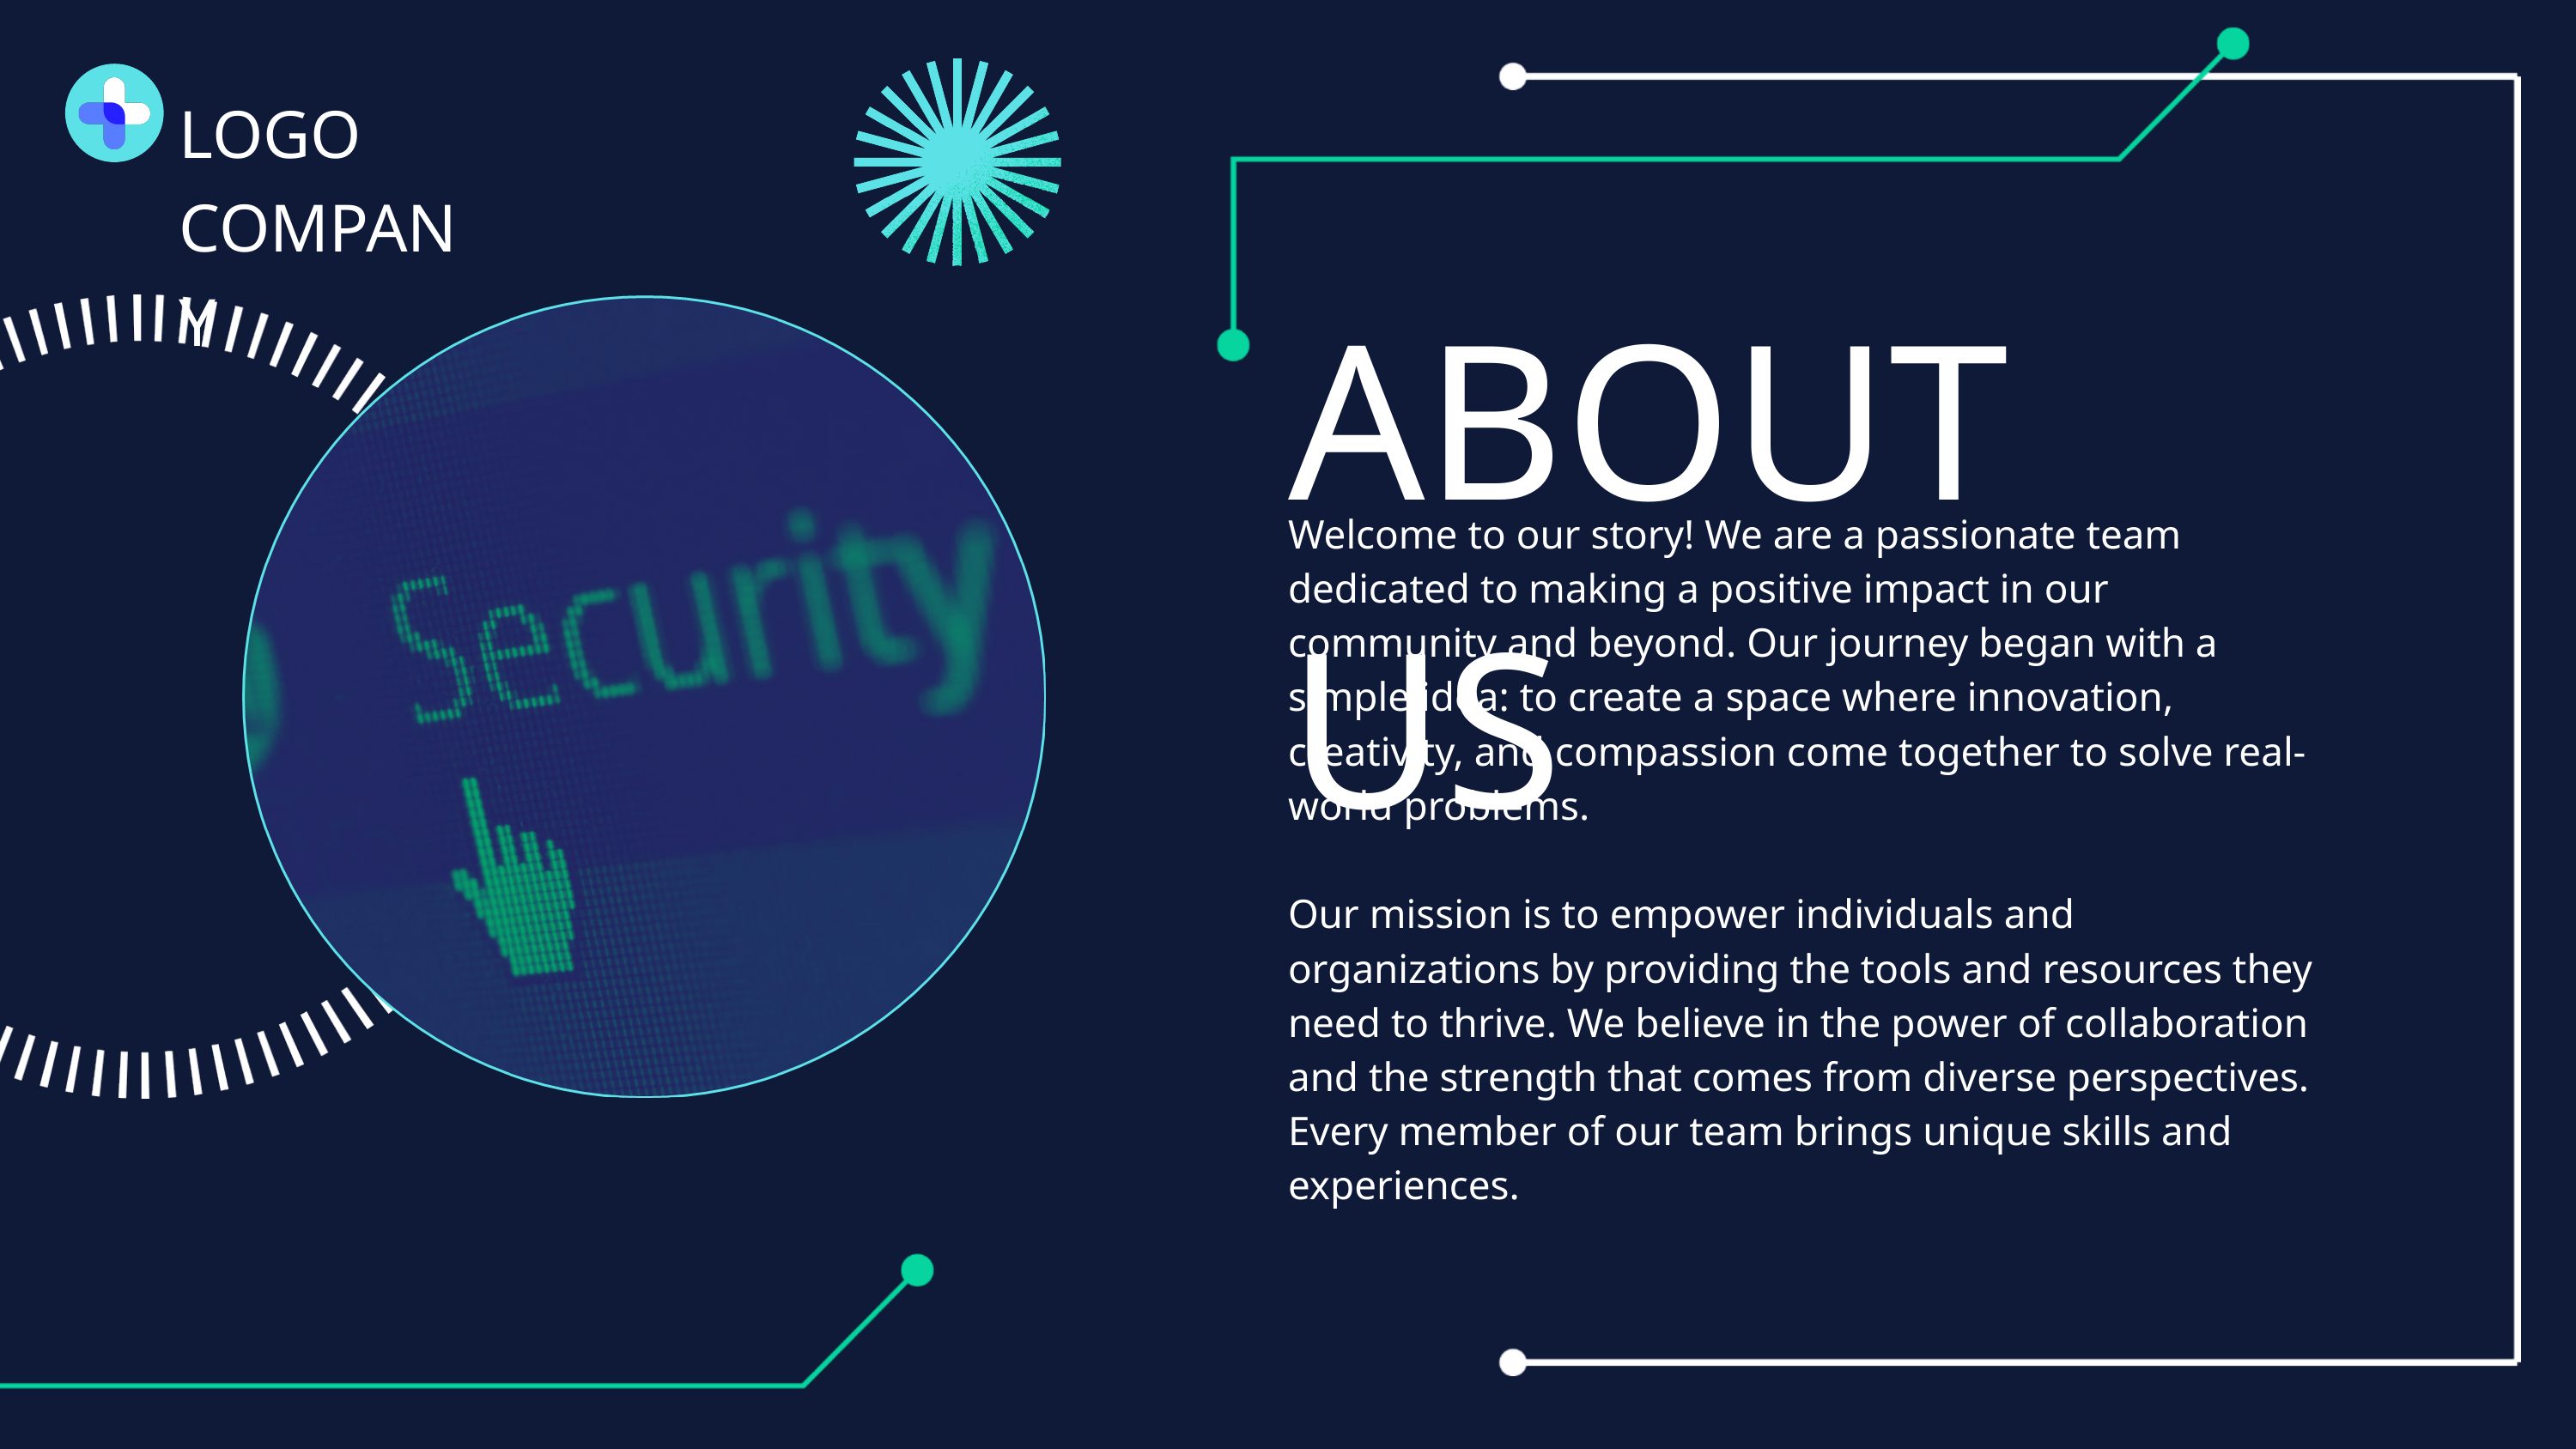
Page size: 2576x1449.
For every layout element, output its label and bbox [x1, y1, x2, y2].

picture [0, 27, 2521, 1449]
text_box [64, 63, 480, 163]
